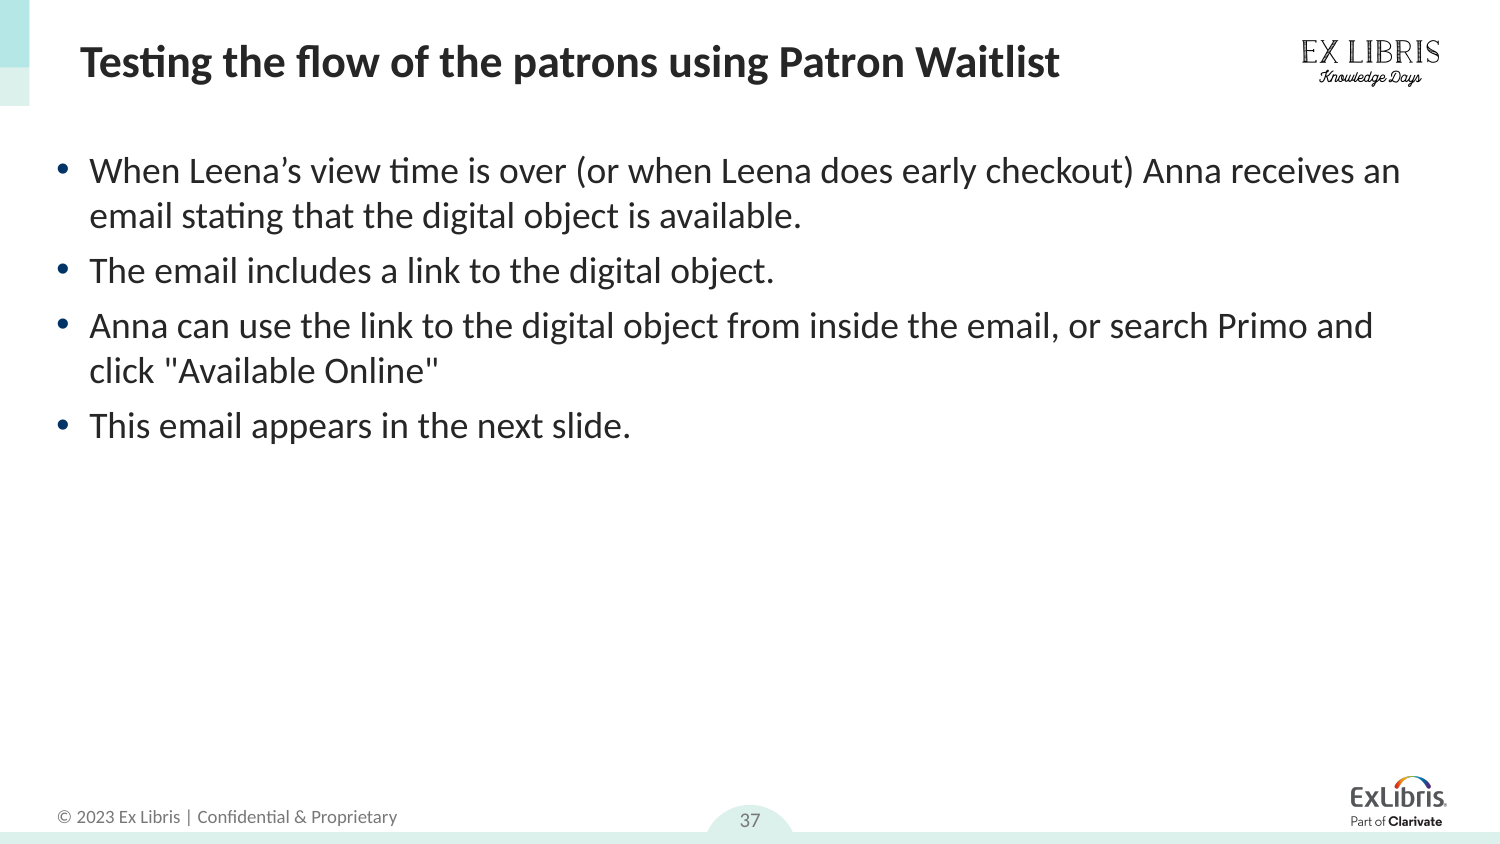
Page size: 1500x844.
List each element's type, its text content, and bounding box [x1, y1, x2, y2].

title Testing the flow of the patrons using Patron Waitlist [64, 11, 1447, 107]
picture [1351, 776, 1447, 826]
slide_number 37 [705, 789, 795, 844]
list When Leena’s view time is over (or when Leena does early checkout) Anna receives an email stating that the digital object is available. The email includes a link to the digital object. Anna can use the link to the digital object from inside the email, or search Primo and click "Available Online" This email appears in the next slide. [41, 138, 1447, 458]
